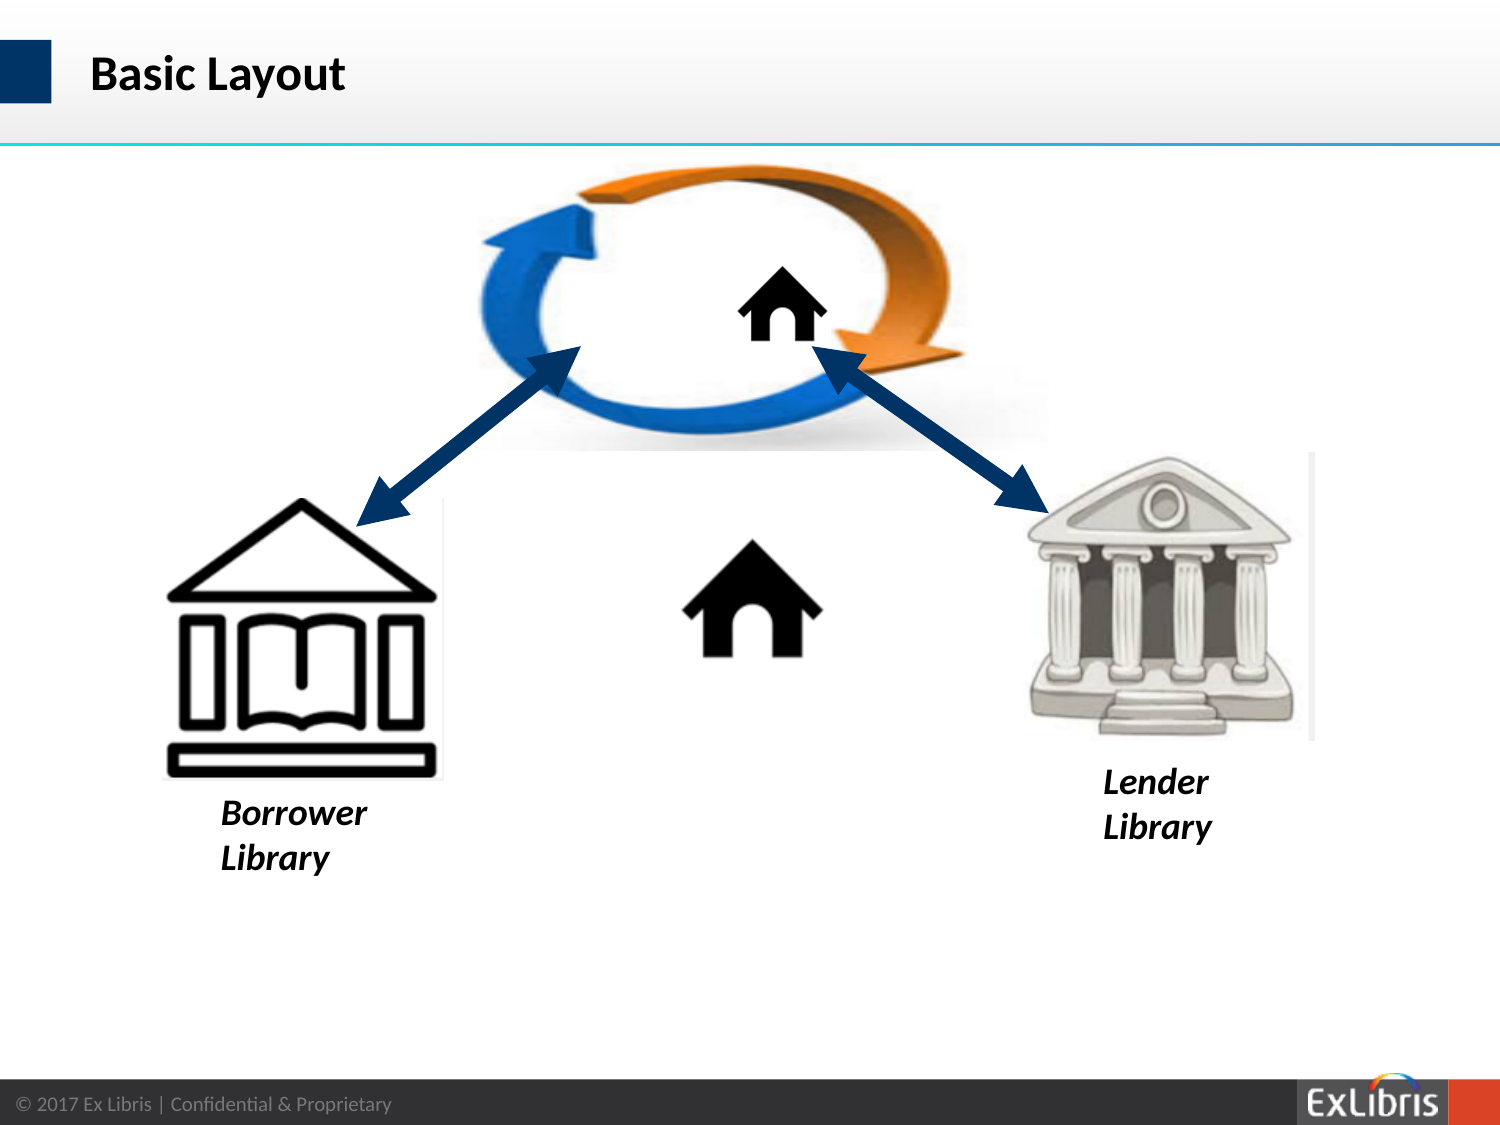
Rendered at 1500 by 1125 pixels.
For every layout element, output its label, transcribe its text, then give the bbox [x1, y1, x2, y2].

picture [1308, 1073, 1438, 1122]
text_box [811, 346, 1049, 514]
text_box Borrower Library [206, 782, 419, 886]
title Basic Layout [75, 11, 1436, 138]
picture [162, 498, 444, 782]
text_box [356, 346, 581, 527]
picture [1023, 452, 1315, 741]
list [675, 533, 829, 667]
picture [379, 157, 1049, 451]
text_box Lender Library [1088, 749, 1302, 854]
